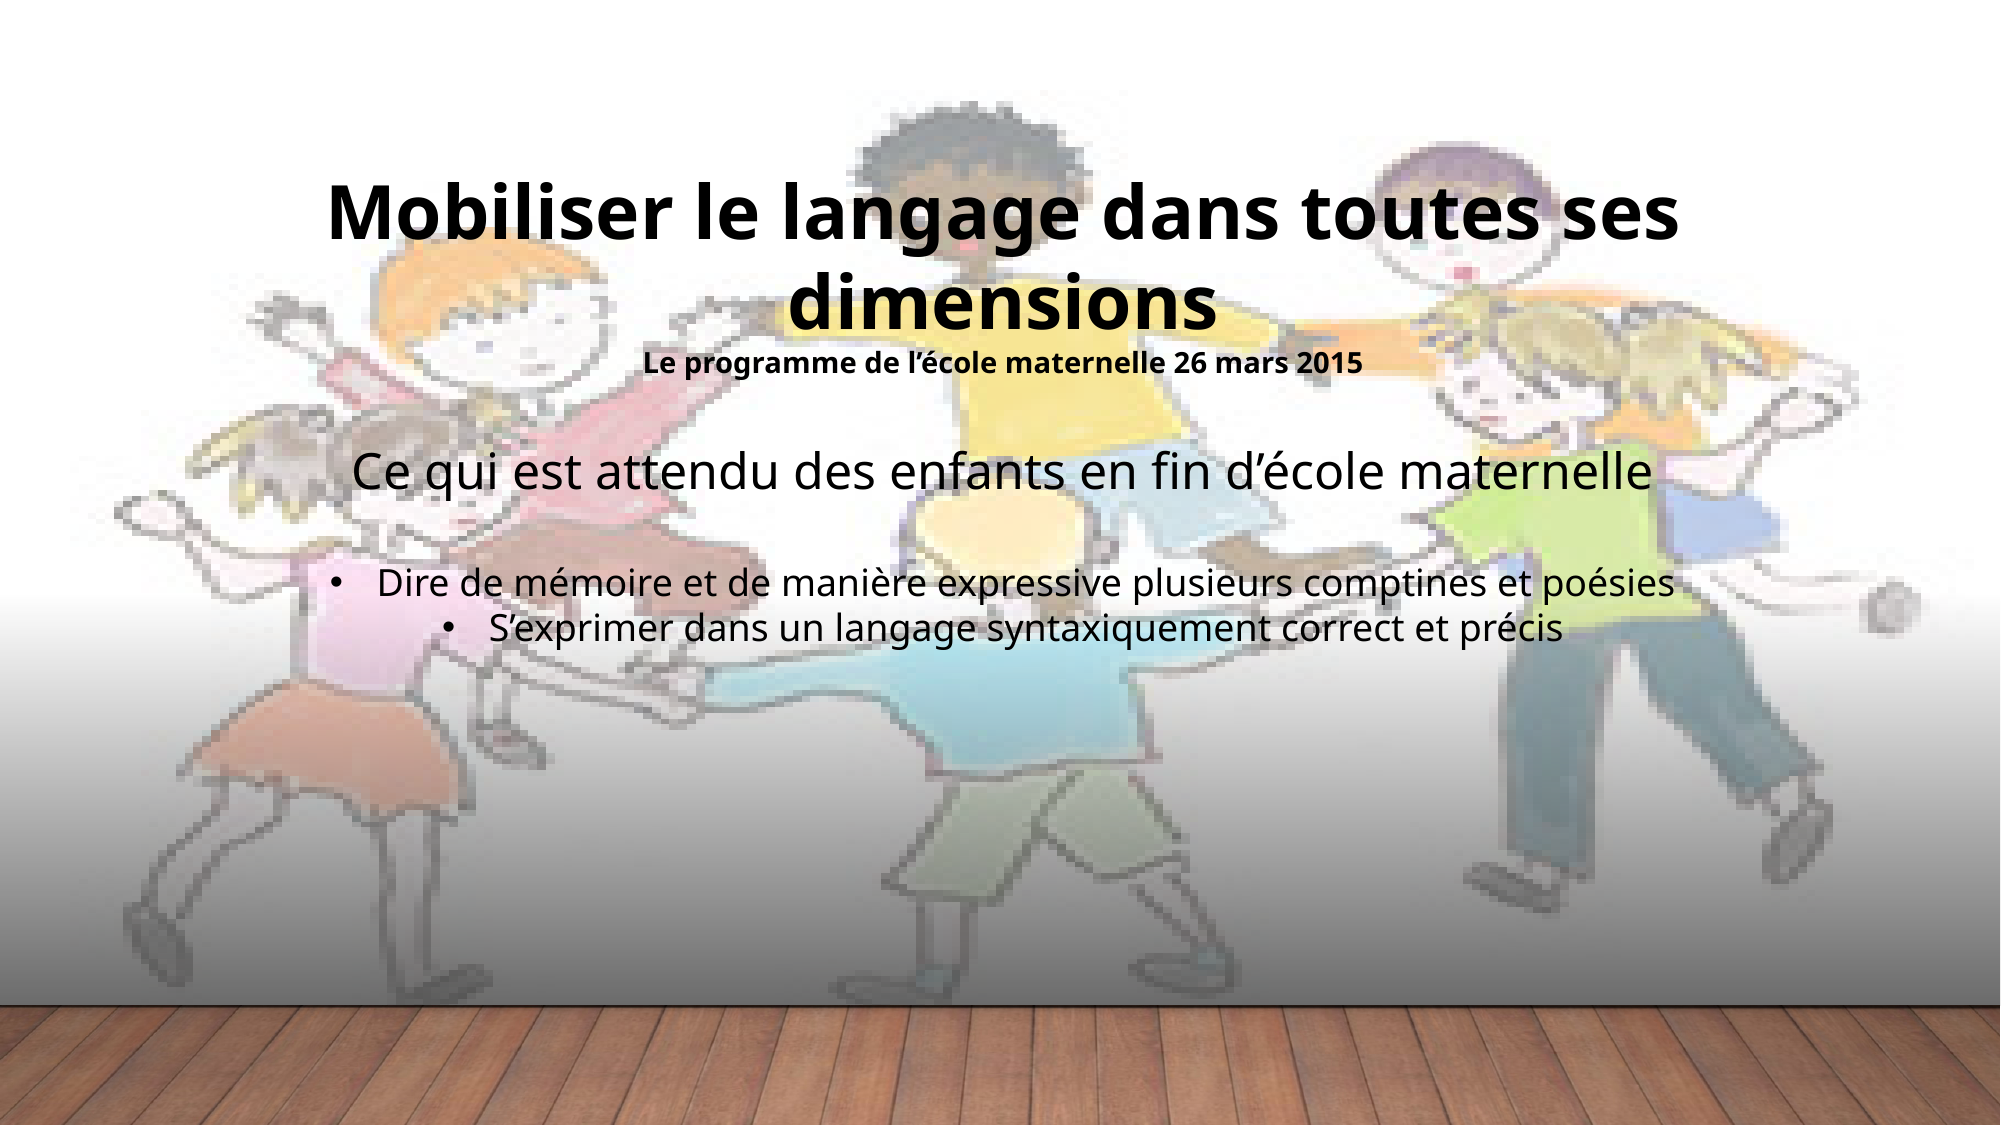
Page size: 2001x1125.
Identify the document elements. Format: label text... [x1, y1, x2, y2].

text_box Mobiliser le langage dans toutes ses dimensions Le programme de l’école maternelle 26 mars 2015 Ce qui est attendu des enfants en fin d’école maternelle Dire de mémoire et de manière expressive plusieurs comptines et poésies S’exprimer dans un langage syntaxiquement correct et précis [88, 156, 1919, 822]
picture [0, 1005, 2000, 1125]
